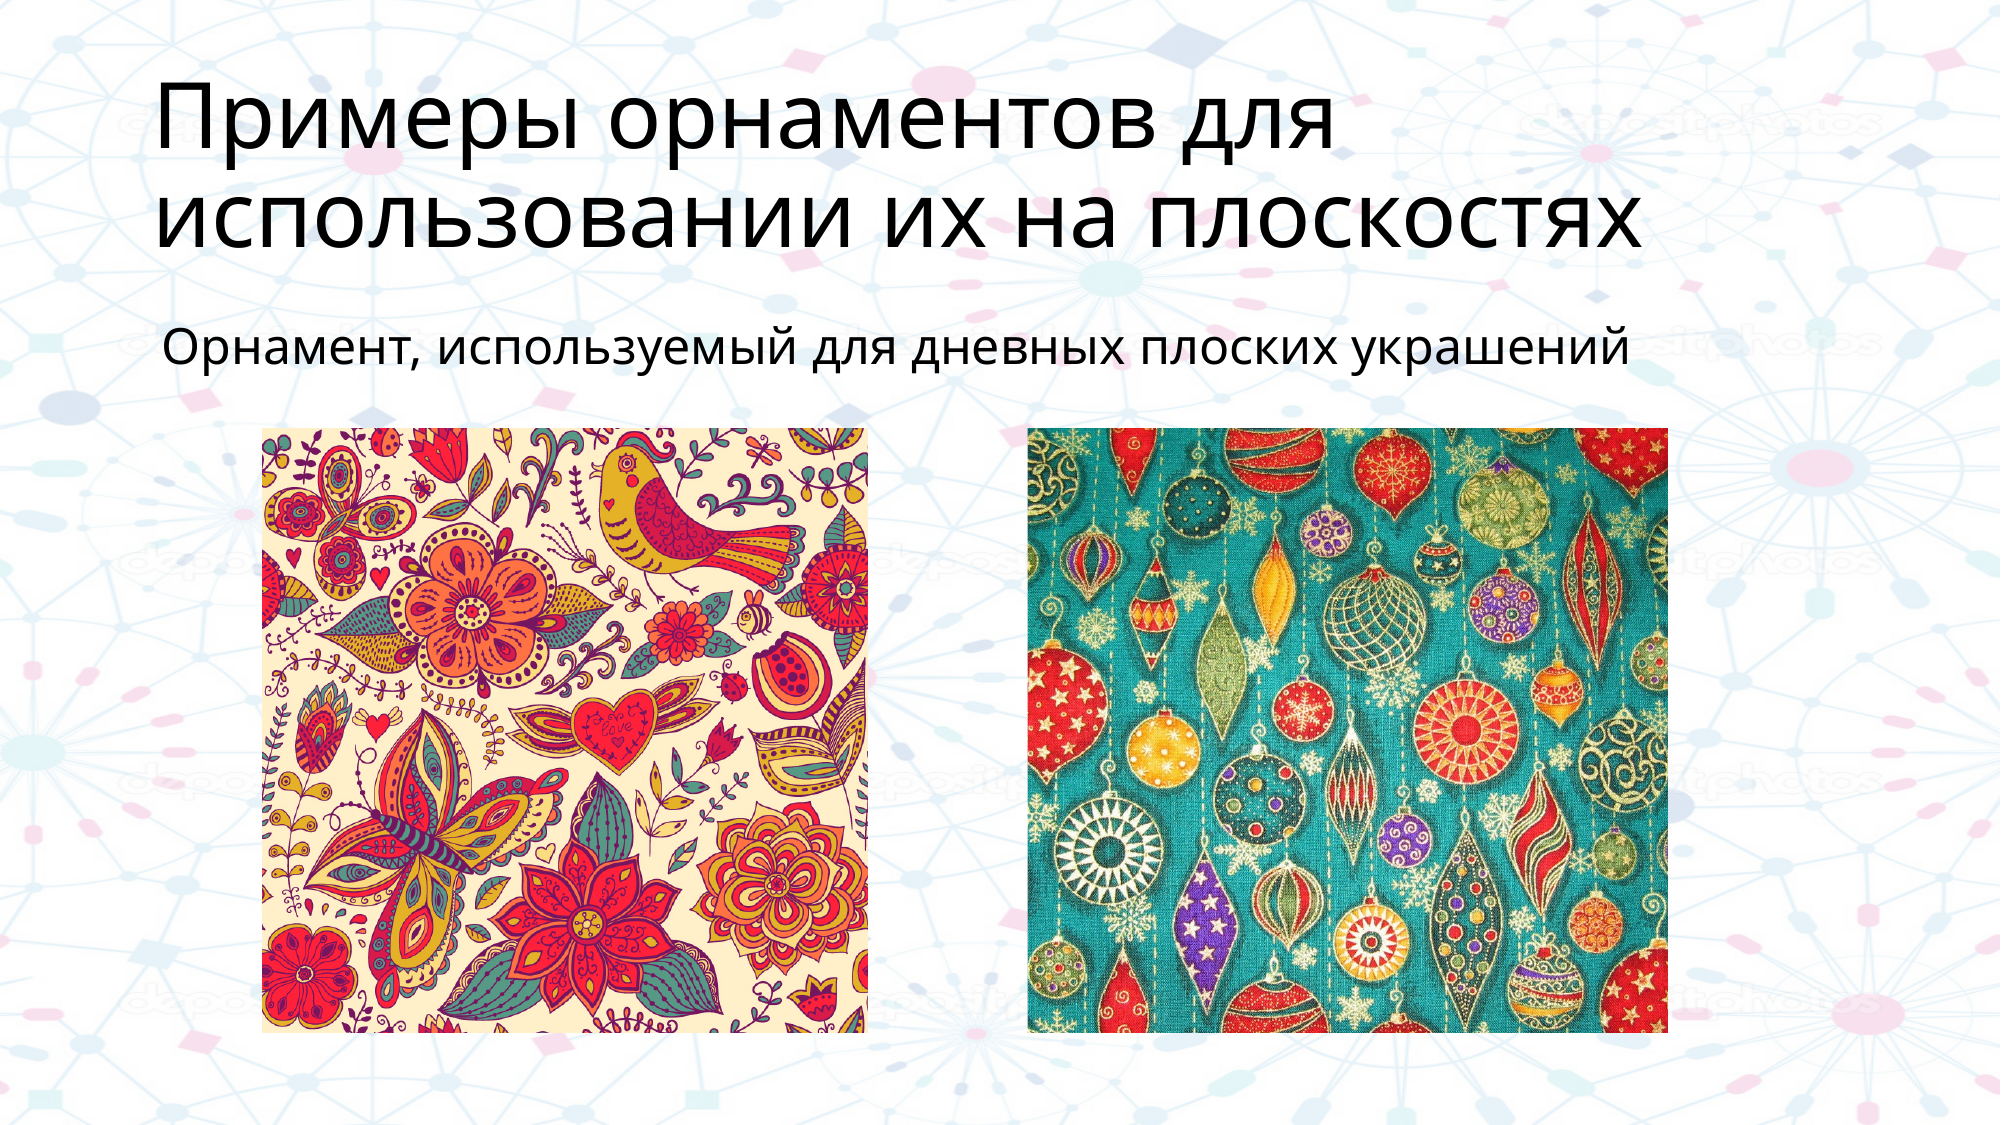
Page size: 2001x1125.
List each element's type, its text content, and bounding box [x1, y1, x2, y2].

picture [262, 428, 868, 1033]
title Примеры орнаментов для использовании их на плоскостях [137, 59, 1863, 278]
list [1027, 428, 1668, 1033]
list Орнамент, используемый для дневных плоских украшений [146, 300, 1757, 458]
